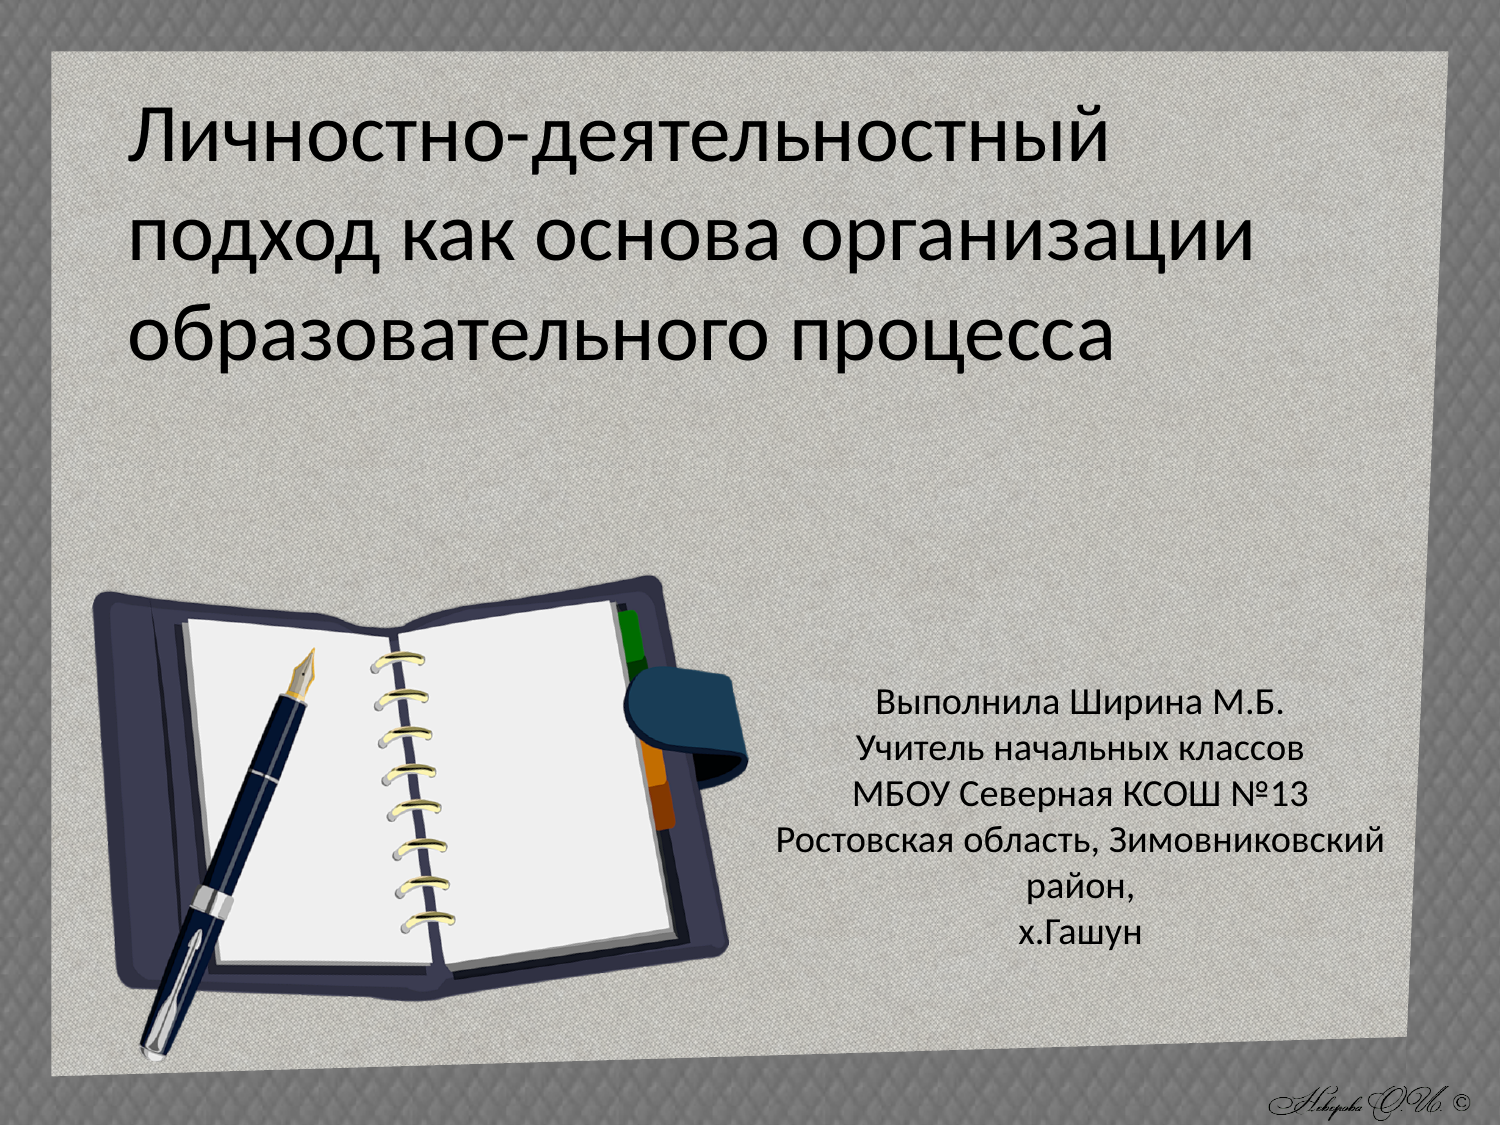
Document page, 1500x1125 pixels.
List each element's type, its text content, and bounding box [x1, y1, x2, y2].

picture [0, 0, 1500, 1125]
title Личностно-деятельностный подход как основа организации образовательного процесса [112, 70, 1388, 563]
subtitle Выполнила Ширина М.Б. Учитель начальных классов МБОУ Северная КСОШ №13 Ростовская область, Зимовниковский район, х.Гашун [750, 668, 1412, 961]
